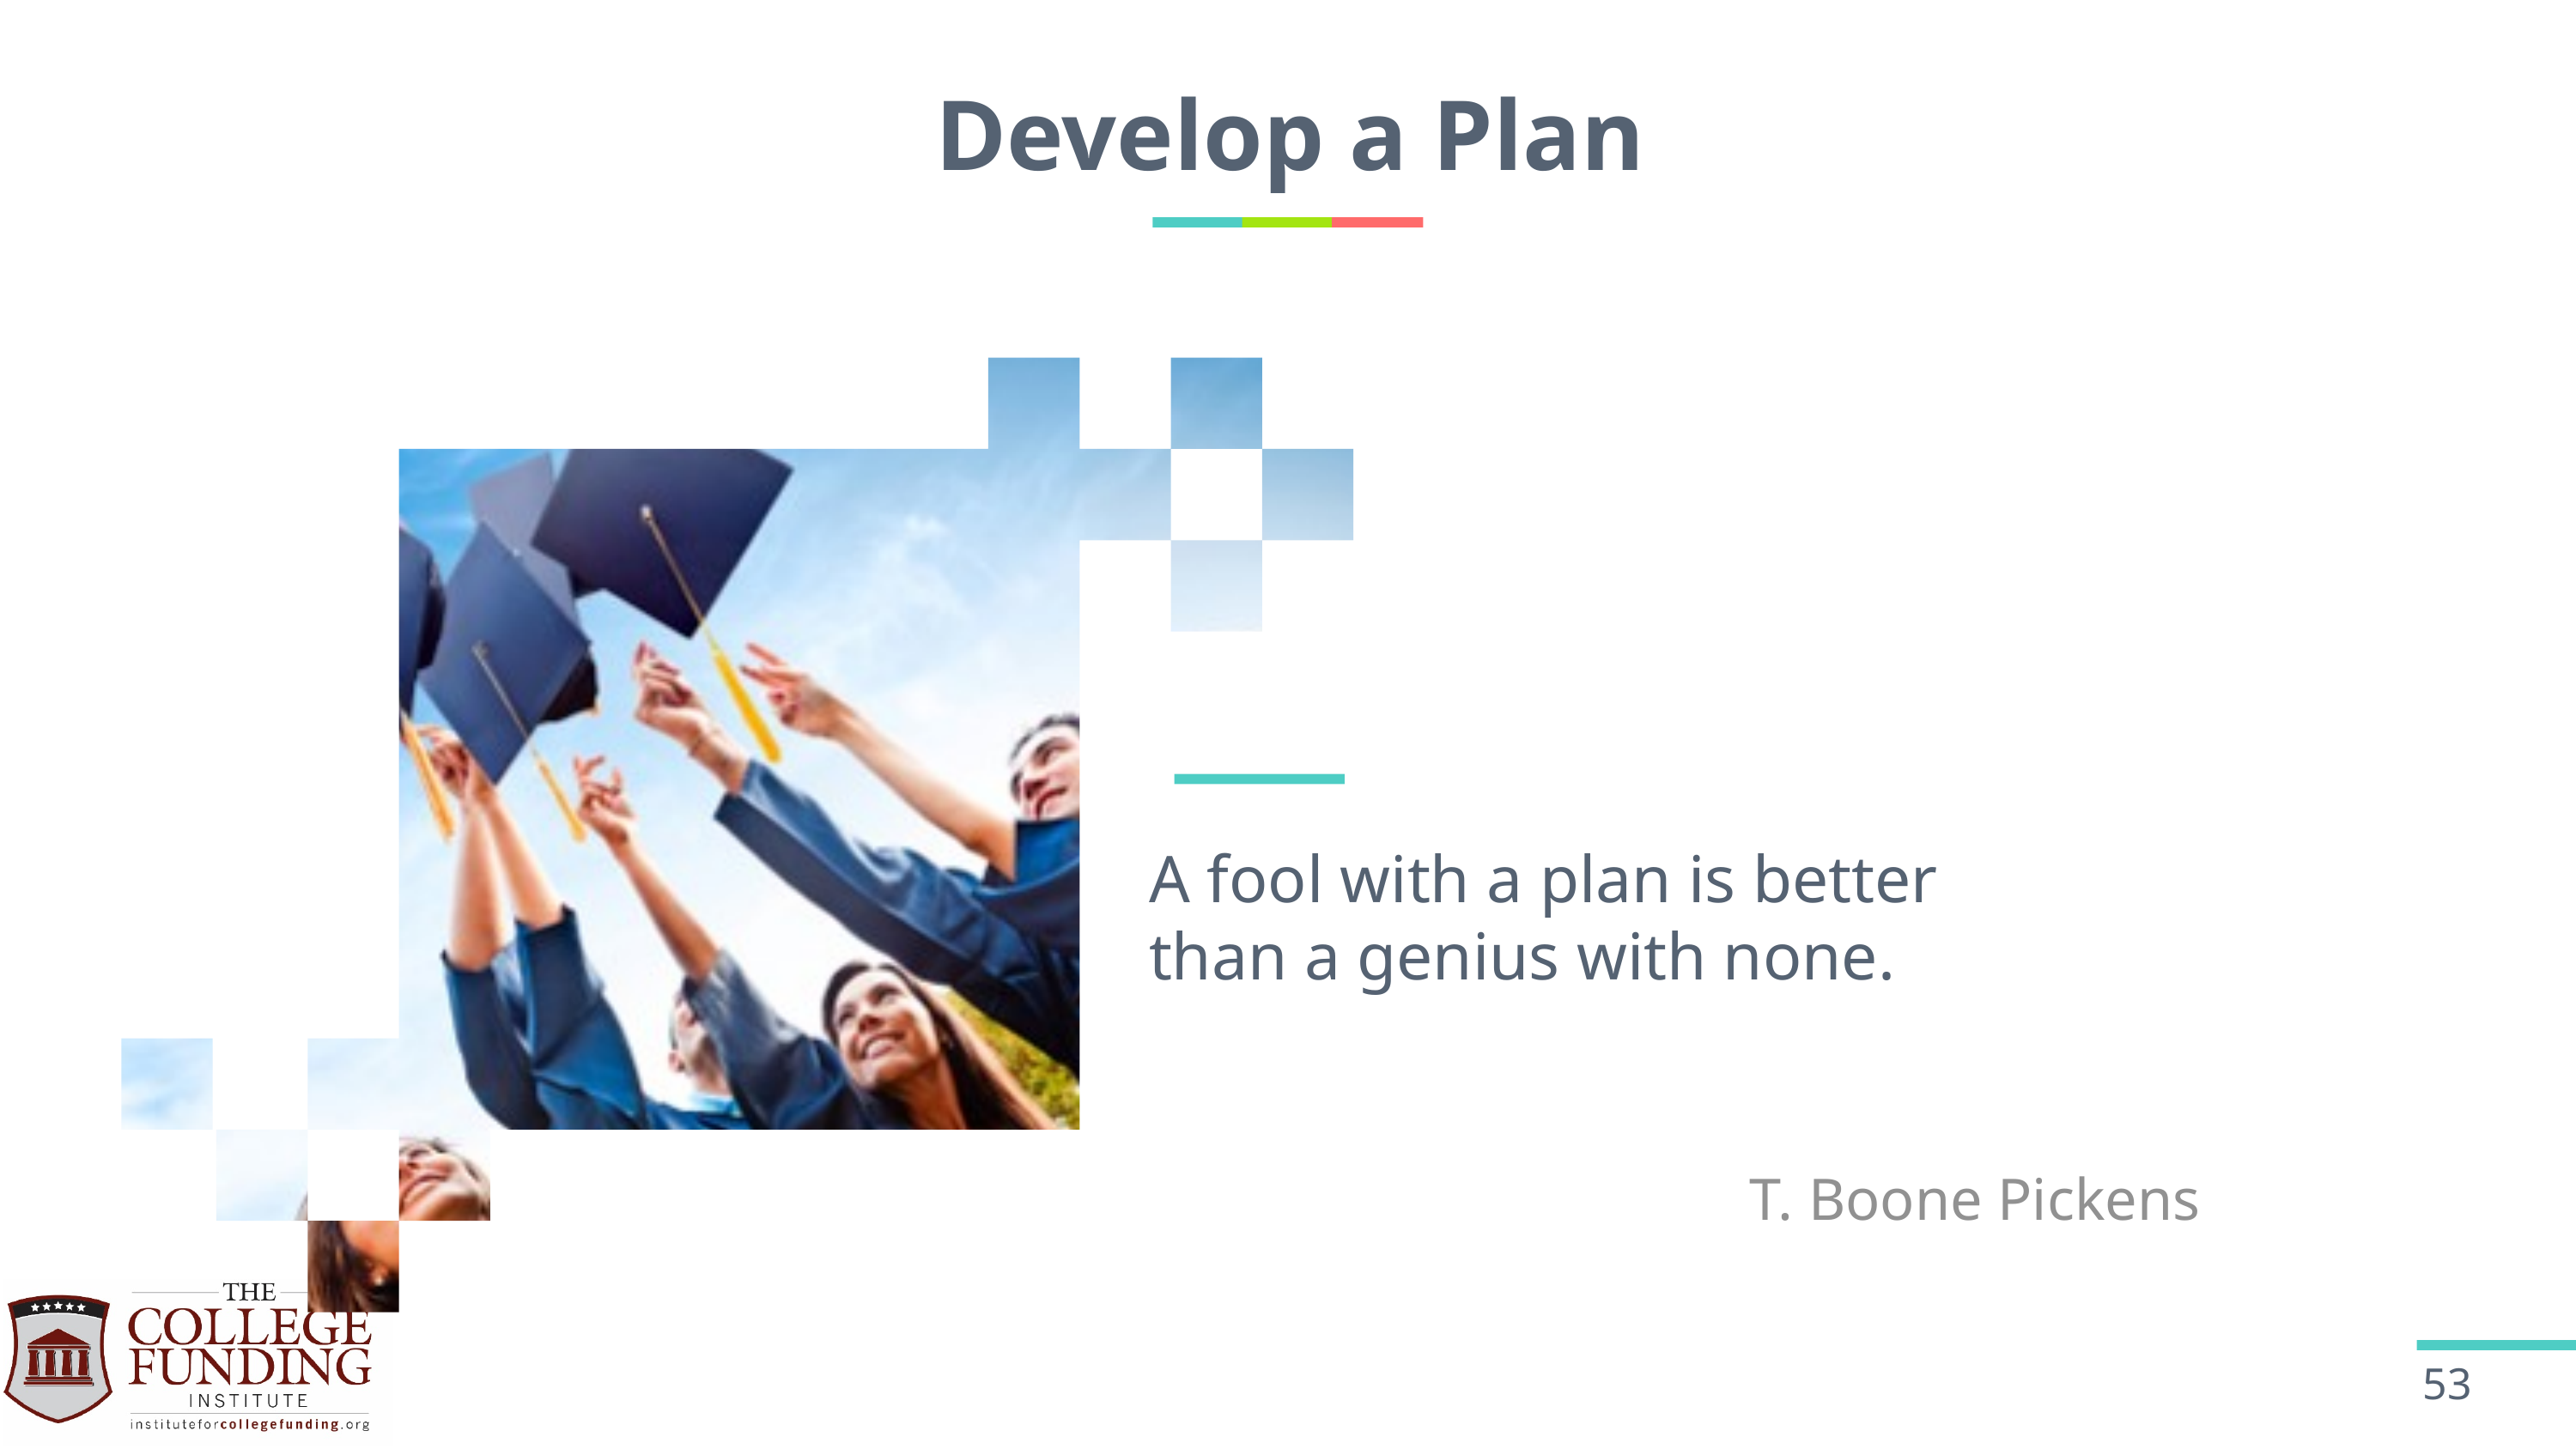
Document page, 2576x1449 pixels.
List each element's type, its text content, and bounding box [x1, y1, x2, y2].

footer T. Boone Pickens [1540, 1158, 2410, 1236]
list A fool with a plan is better than a genius with none. [1354, 782, 2090, 1050]
slide_number 53 [2409, 1351, 2576, 1421]
title Develop a Plan [69, 49, 2512, 230]
picture [3, 357, 1354, 1446]
